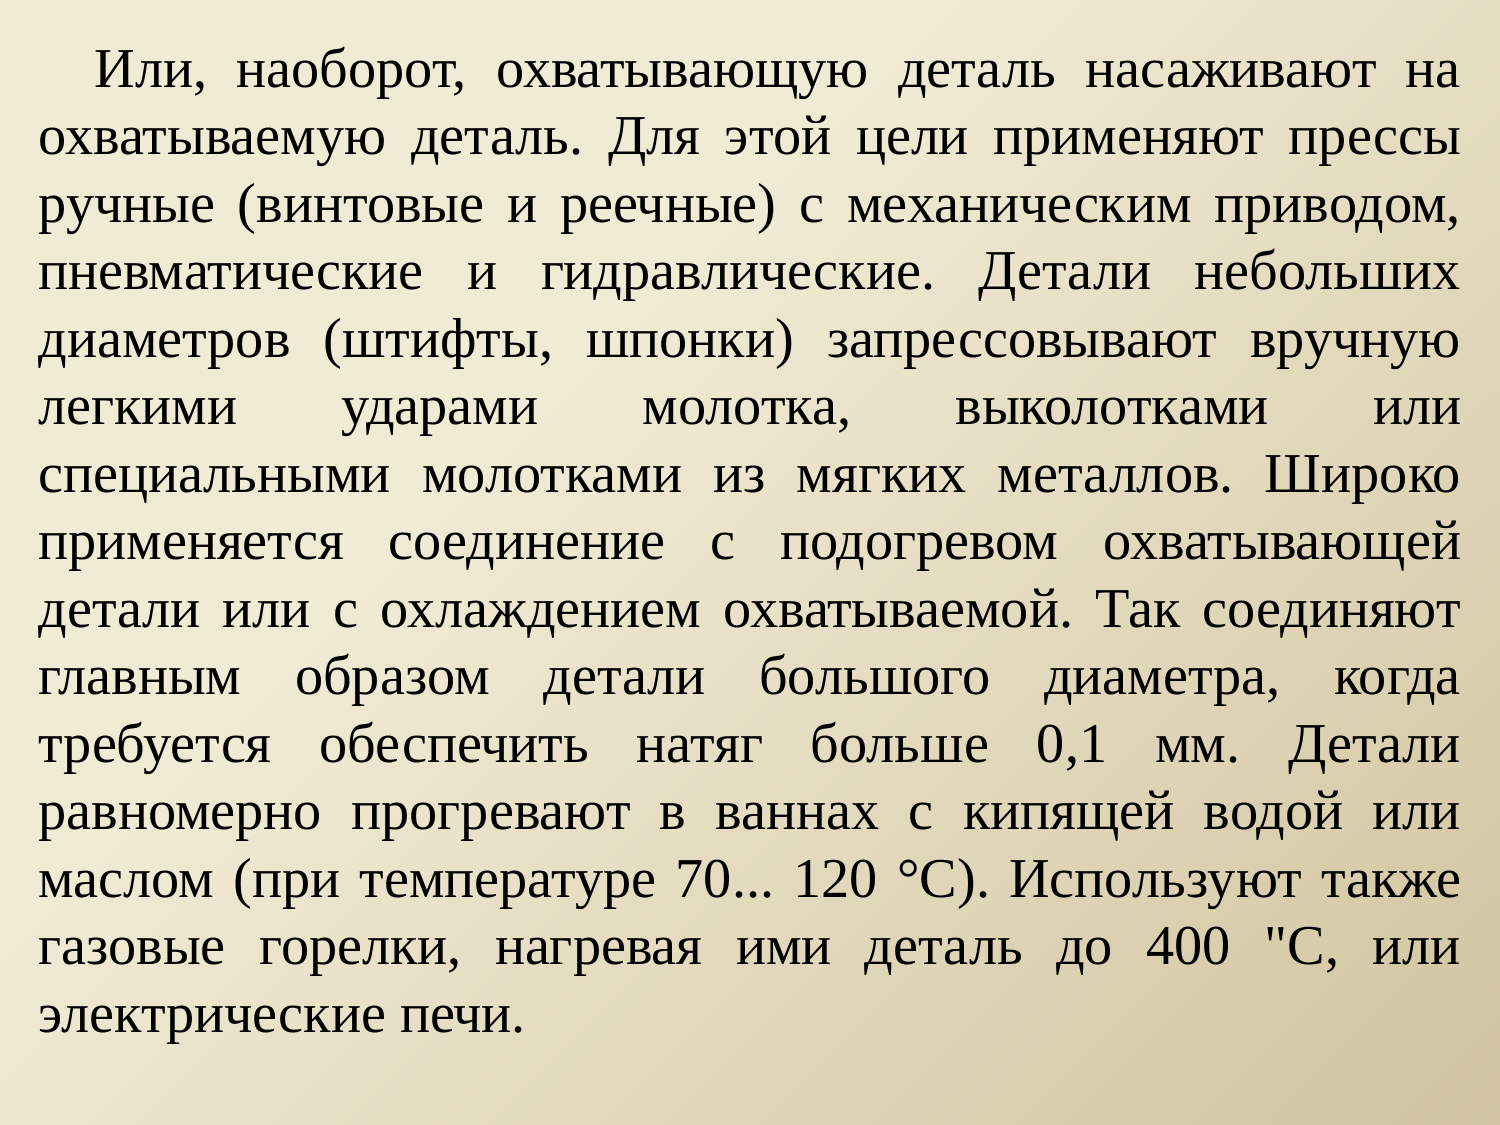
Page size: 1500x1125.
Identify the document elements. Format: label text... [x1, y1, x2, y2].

list Или, наоборот, охватывающую деталь насаживают на охватываемую деталь. Для этой цели применяют прессы руч­ные (винтовые и реечные) с механическим приводом, пневмати­ческие и гидравлические. Детали небольших диаметров (штифты, шпонки) запрессовывают вручную легкими ударами молотка, выколотками или специальными молотками из мягких металлов. Широко применяется соединение с подогревом охватывающей детали или с охлаждением охватываемой. Так соединяют главным образом детали большого диаметра, когда требуется обеспечить натяг больше 0,1 мм. Детали равномерно прогревают в ваннах с кипящей водой или маслом (при температуре 70... 120 °С). Исполь­зуют также газовые горелки, нагревая ими деталь до 400 "С, или электрические печи. [23, 23, 1477, 1125]
